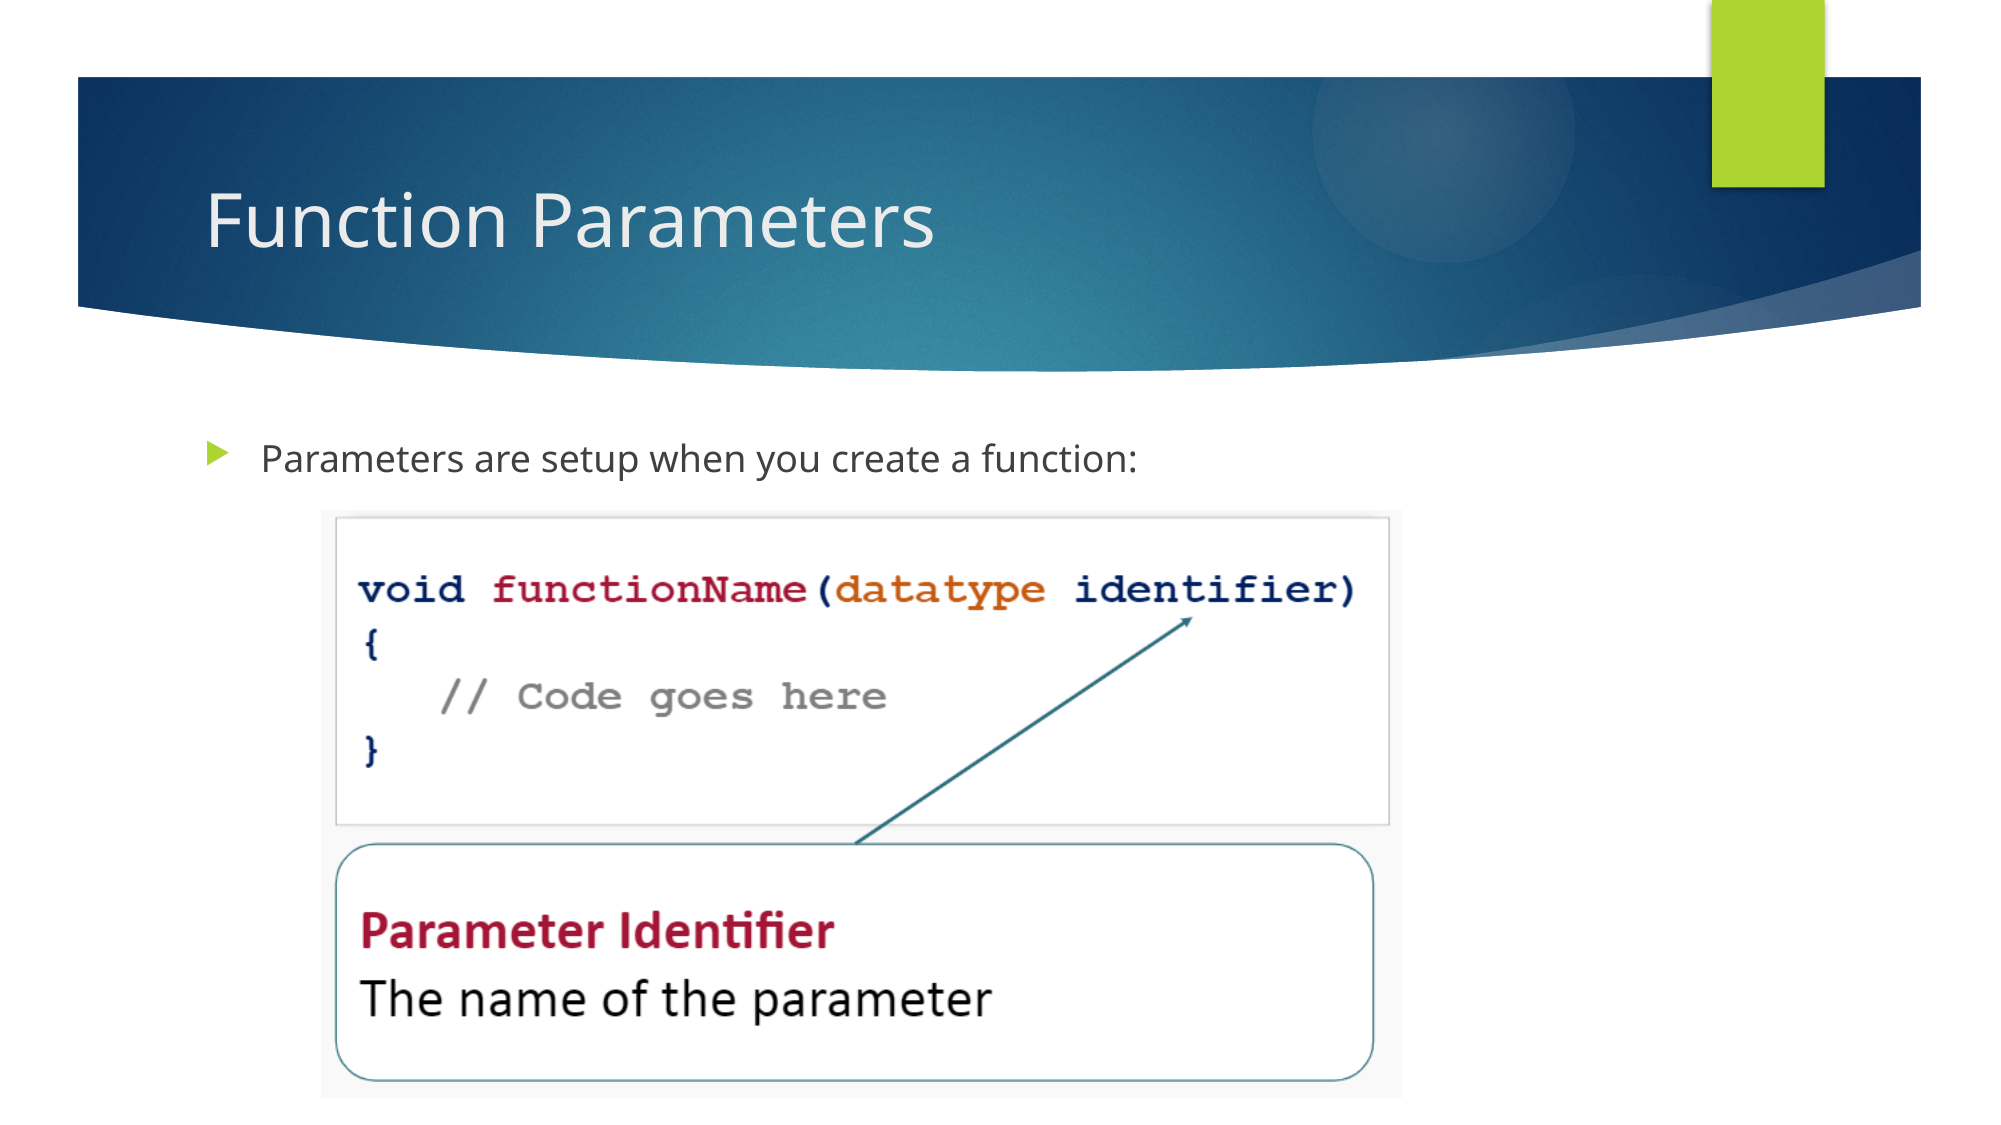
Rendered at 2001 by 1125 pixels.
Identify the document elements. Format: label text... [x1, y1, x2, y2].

picture [321, 509, 1403, 1098]
title Function Parameters [189, 159, 1627, 276]
list Parameters are setup when you create a function: [189, 427, 1627, 988]
